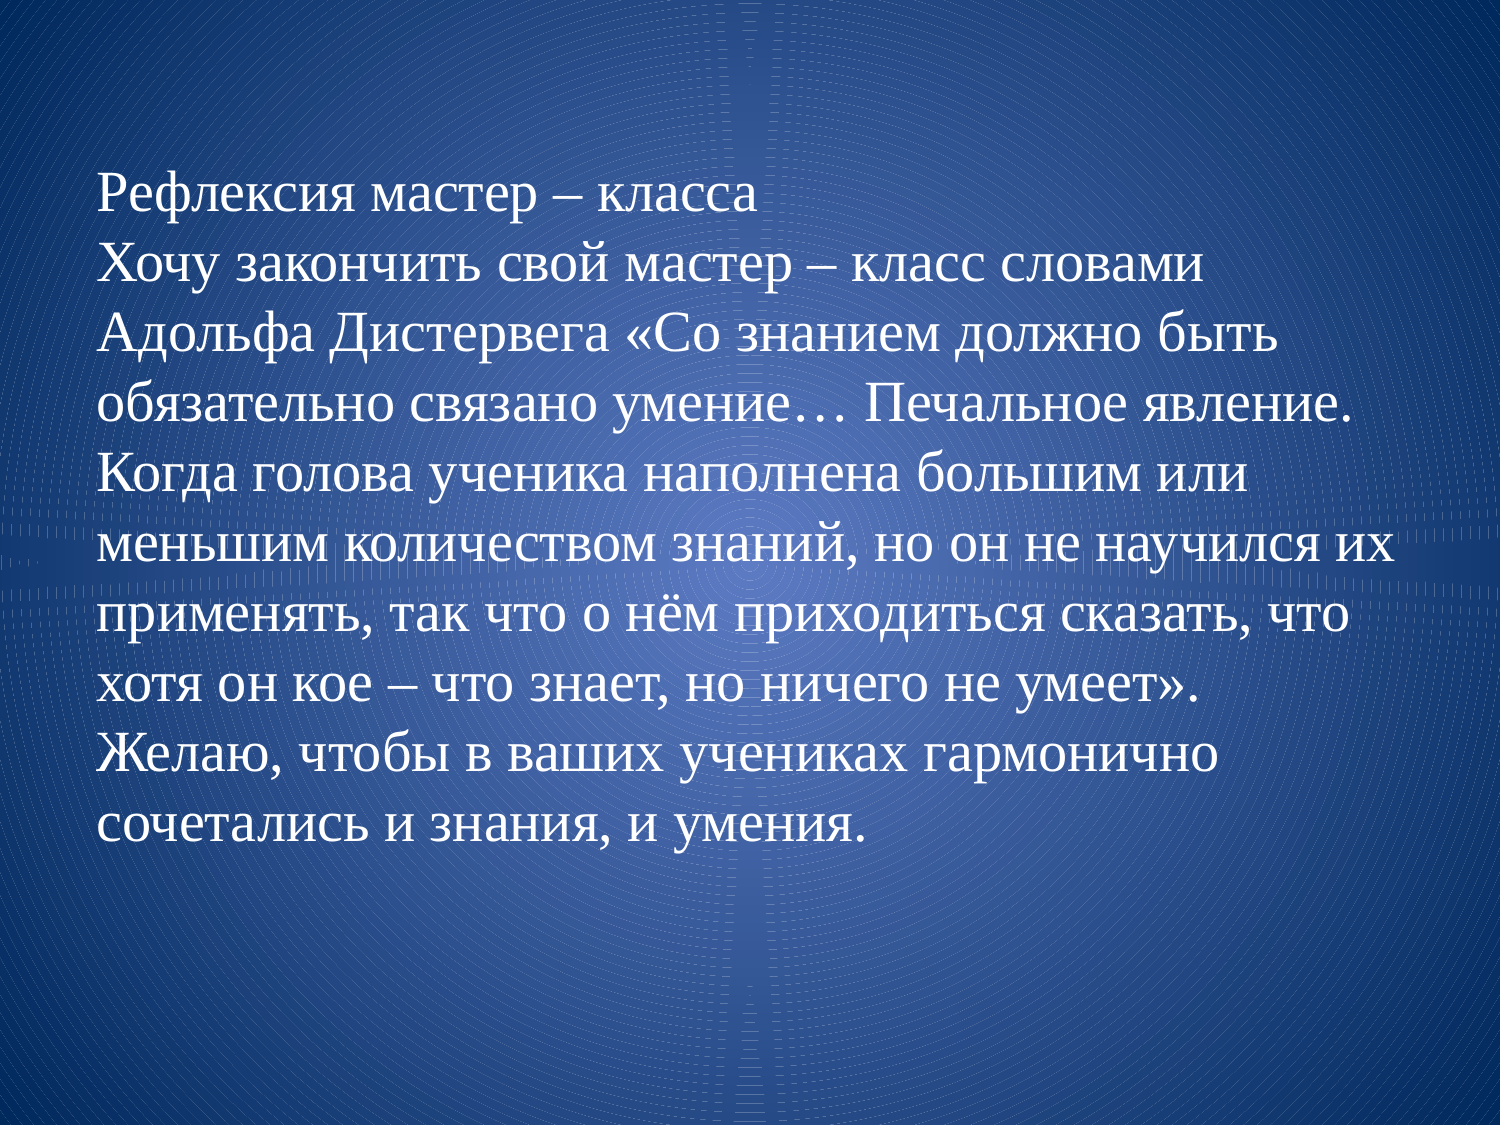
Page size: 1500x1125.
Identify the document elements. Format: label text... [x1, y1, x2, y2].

text_box Рефлексия мастер – класса Хочу закончить свой мастер – класс словами Адольфа Дистервега «Со знанием должно быть обязательно связано умение… Печальное явление. Когда голова ученика наполнена большим или меньшим количеством знаний, но он не научился их применять, так что о нём приходиться сказать, что хотя он кое – что знает, но ничего не умеет». Желаю, чтобы в ваших учениках гармонично сочетались и знания, и умения. [81, 145, 1418, 906]
